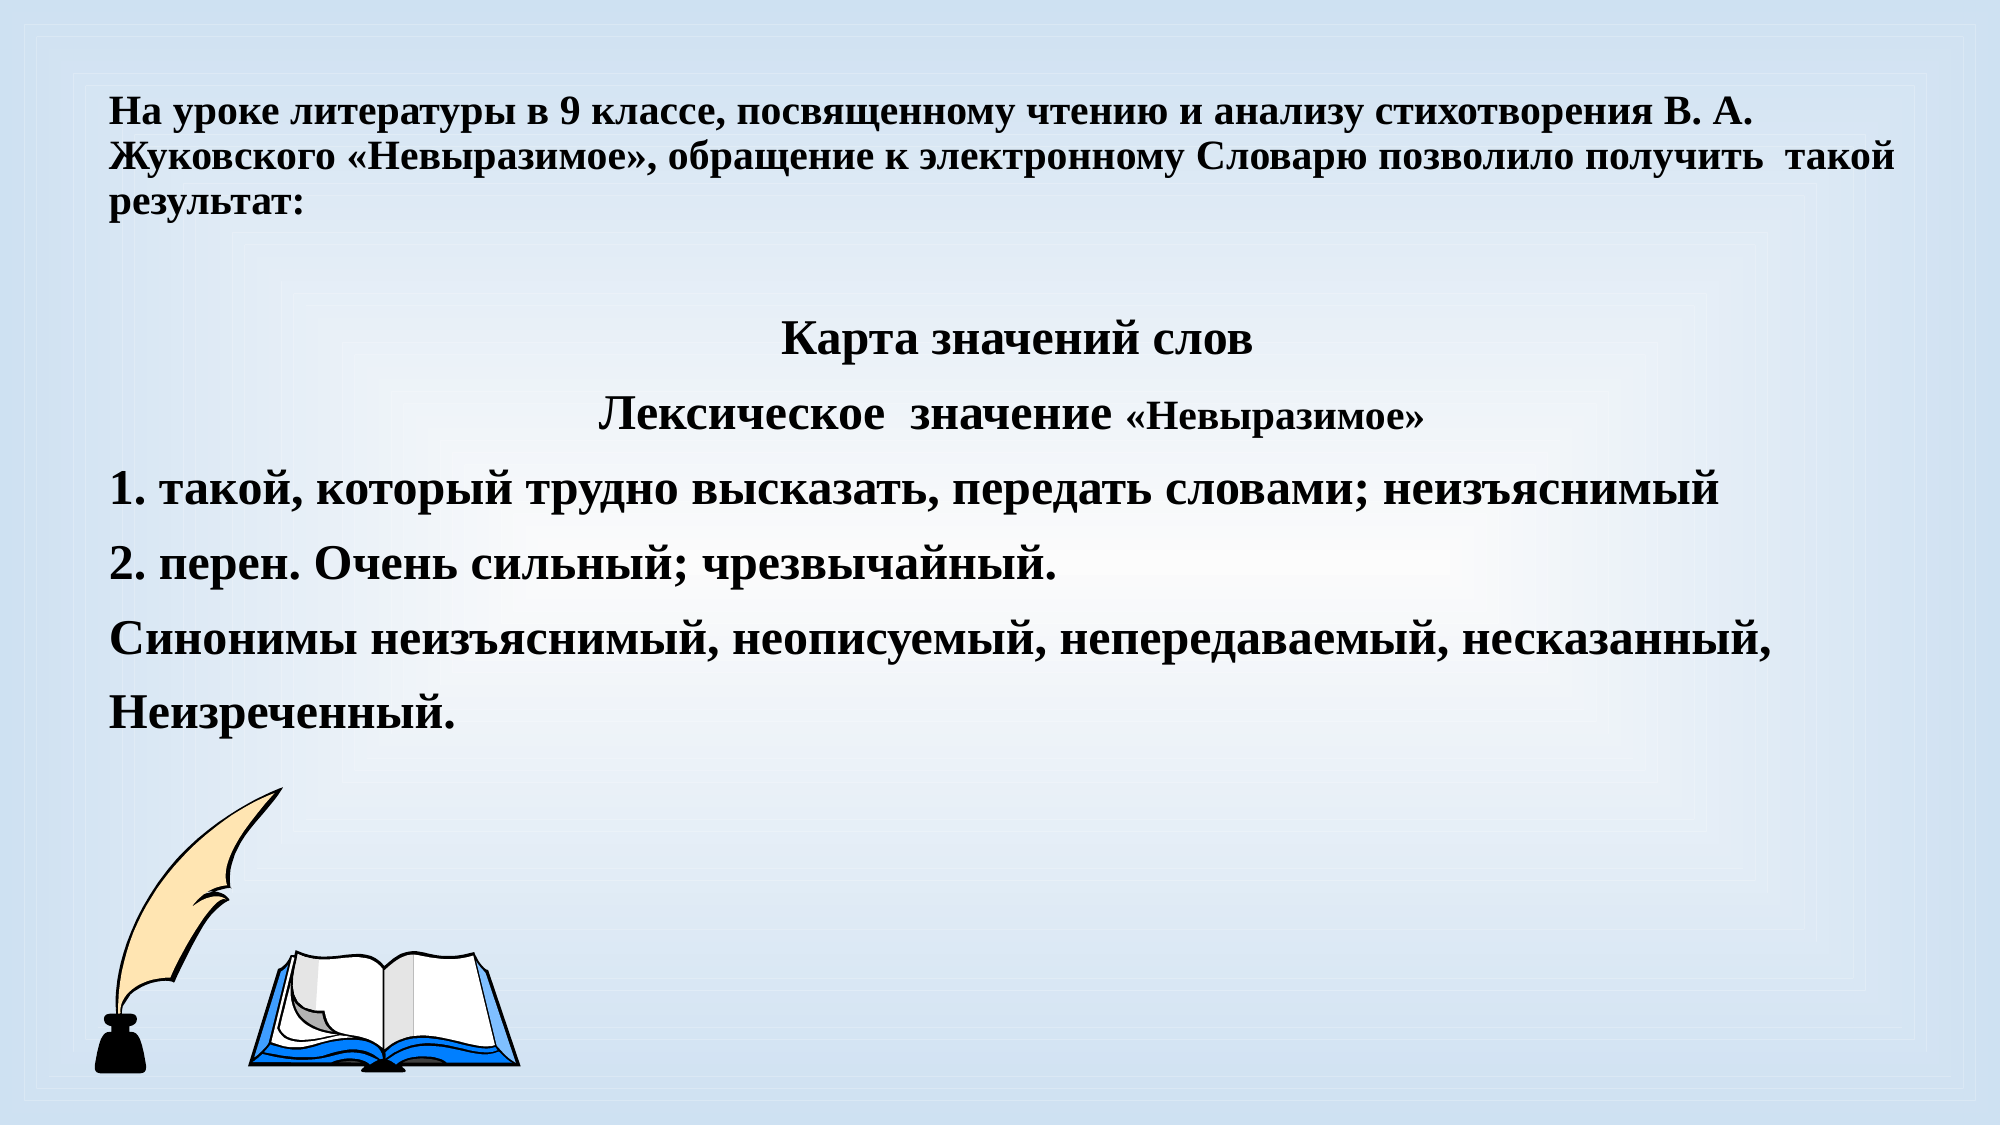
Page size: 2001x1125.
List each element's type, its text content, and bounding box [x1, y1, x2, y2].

subtitle Карта значений слов Лексическое значение «Невыразимое» 1. такой, который трудно высказать, передать словами; неизъяснимый 2. перен. Очень сильный; чрезвычайный. Синонимы неизъяснимый, неописуемый, непередаваемый, несказанный, Неизреченный. [93, 304, 1942, 598]
title На уроке литературы в 9 классе, посвященному чтению и анализу стихотворения В. А. Жуковского «Невыразимое», обращение к электронному Словарю позволило получить такой результат: [93, 66, 1973, 282]
picture [93, 786, 521, 1074]
